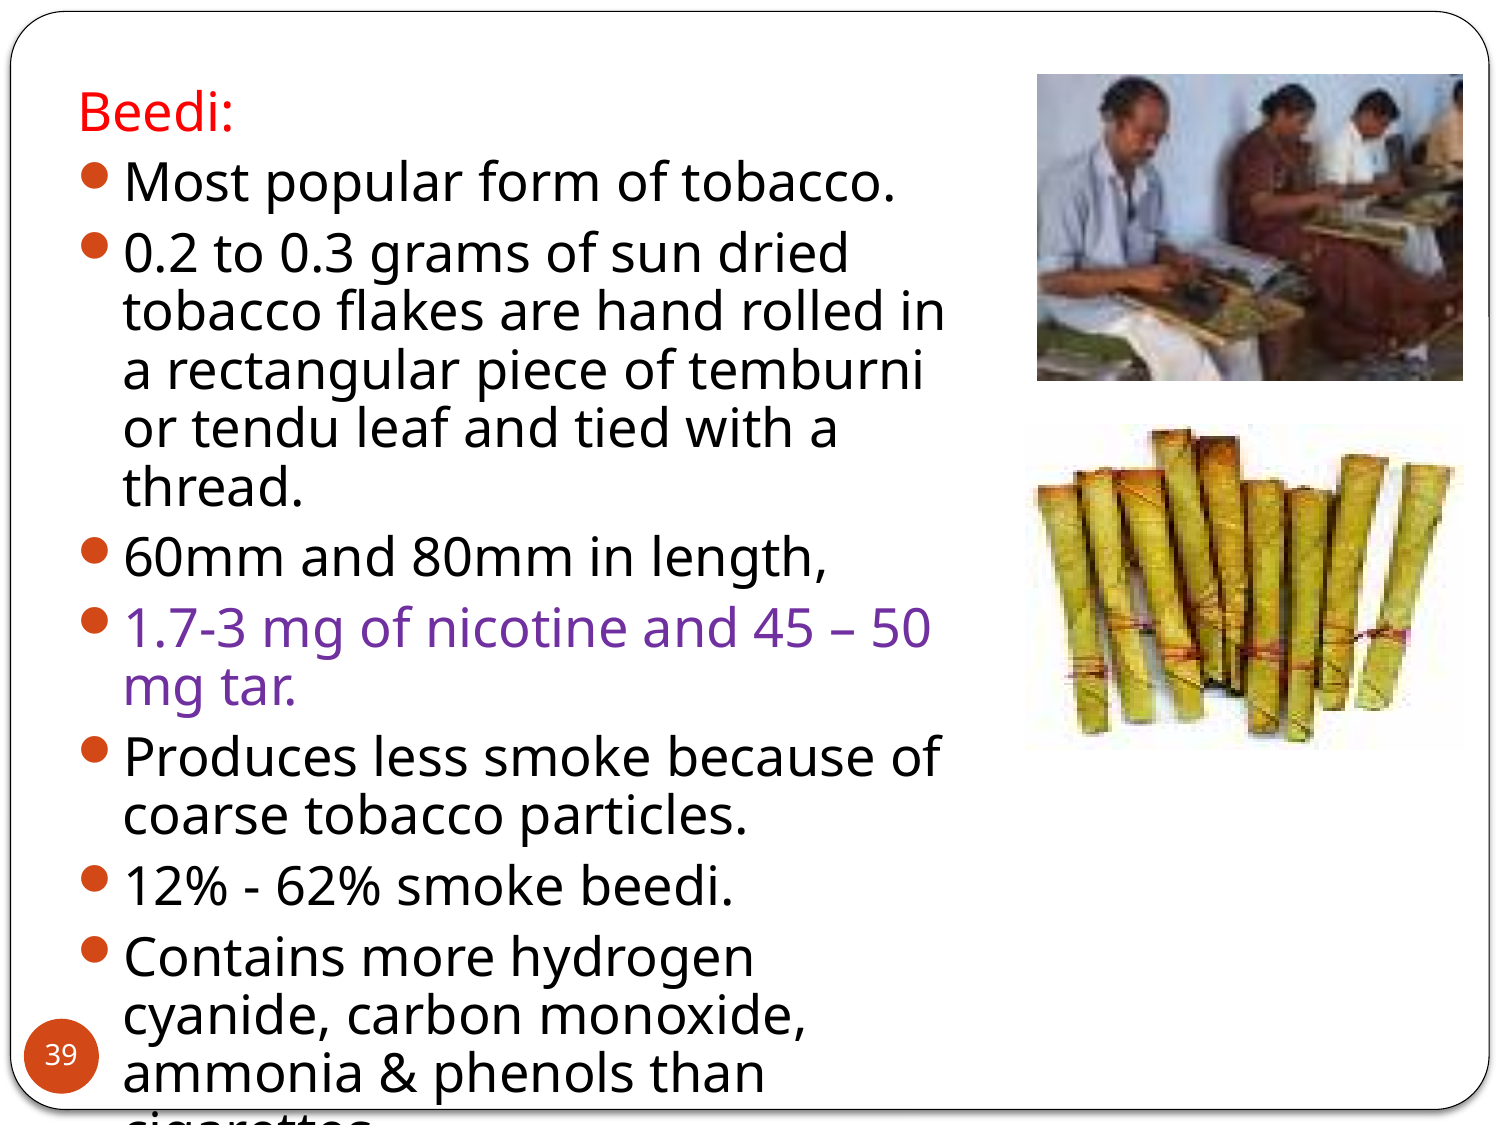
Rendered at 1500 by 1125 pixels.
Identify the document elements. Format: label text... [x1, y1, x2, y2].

list Beedi: Most popular form of tobacco. 0.2 to 0.3 grams of sun dried tobacco flakes are hand rolled in a rectangular piece of temburni or tendu leaf and tied with a thread. 60mm and 80mm in length, 1.7-3 mg of nicotine and 45 – 50 mg tar. Produces less smoke because of coarse tobacco particles. 12% - 62% smoke beedi. Contains more hydrogen cyanide, carbon monoxide, ammonia & phenols than cigarettes. [62, 0, 988, 1125]
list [1037, 74, 1463, 381]
slide_number 39 [23, 1018, 99, 1094]
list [1024, 424, 1464, 751]
